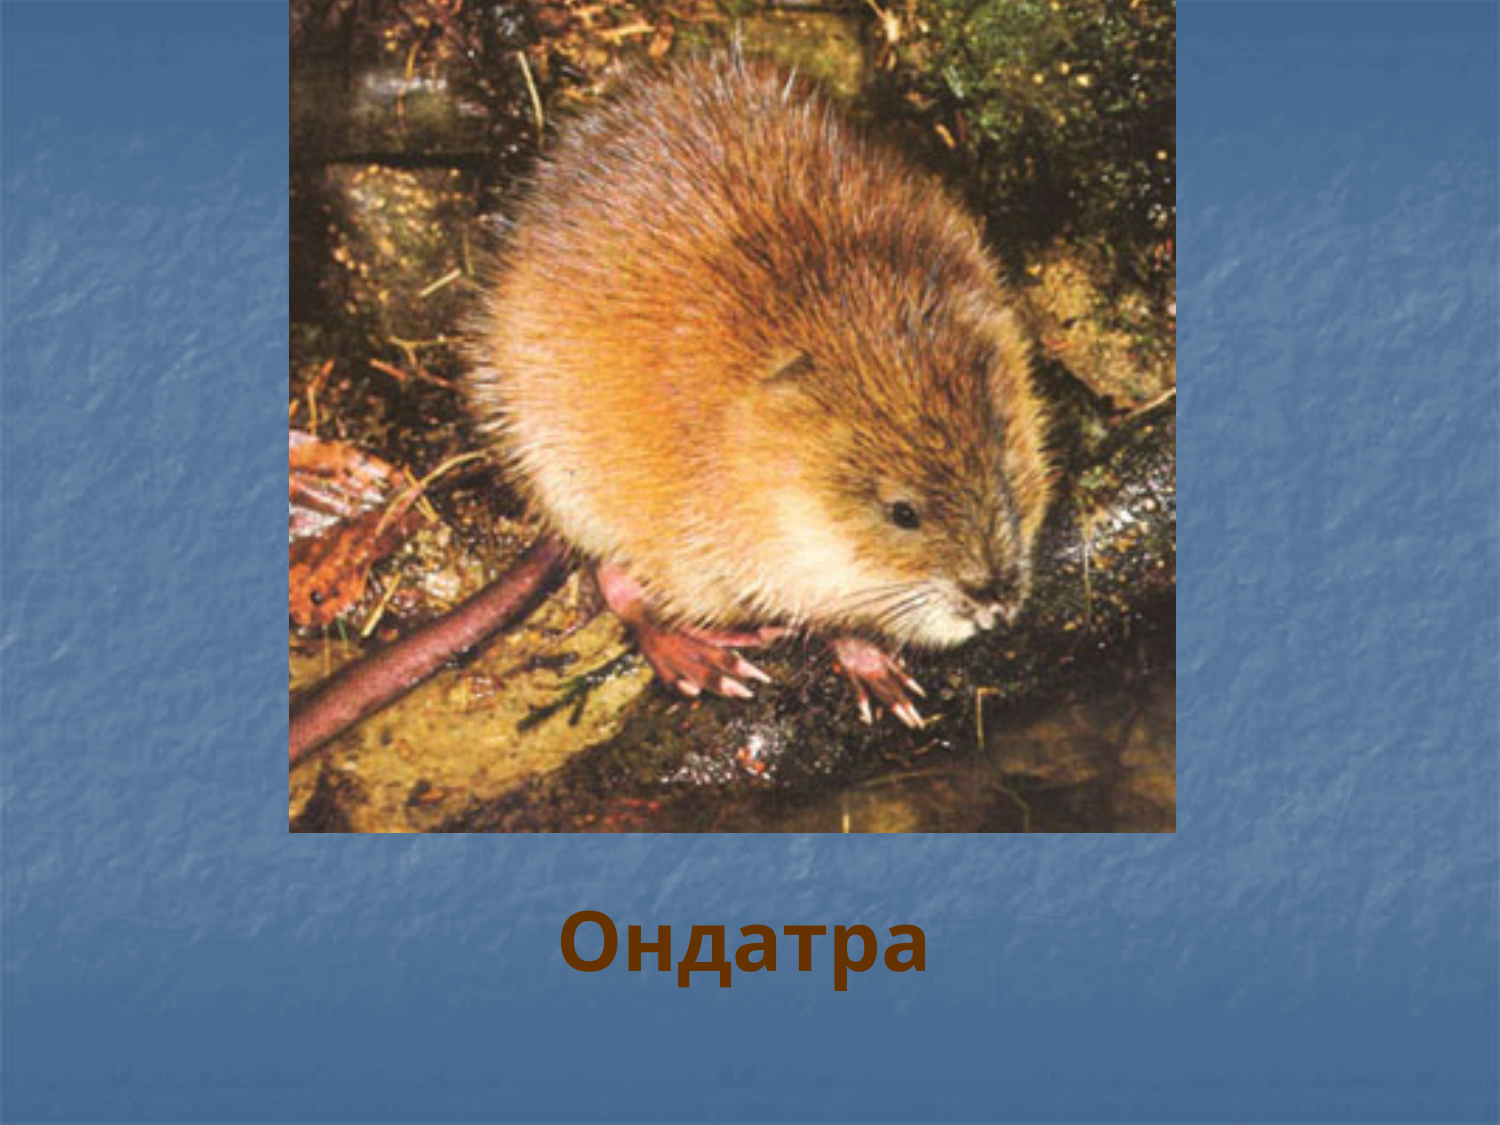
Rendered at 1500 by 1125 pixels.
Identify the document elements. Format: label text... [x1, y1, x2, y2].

list Ондатра [293, 880, 1195, 1013]
picture [288, 0, 1195, 833]
